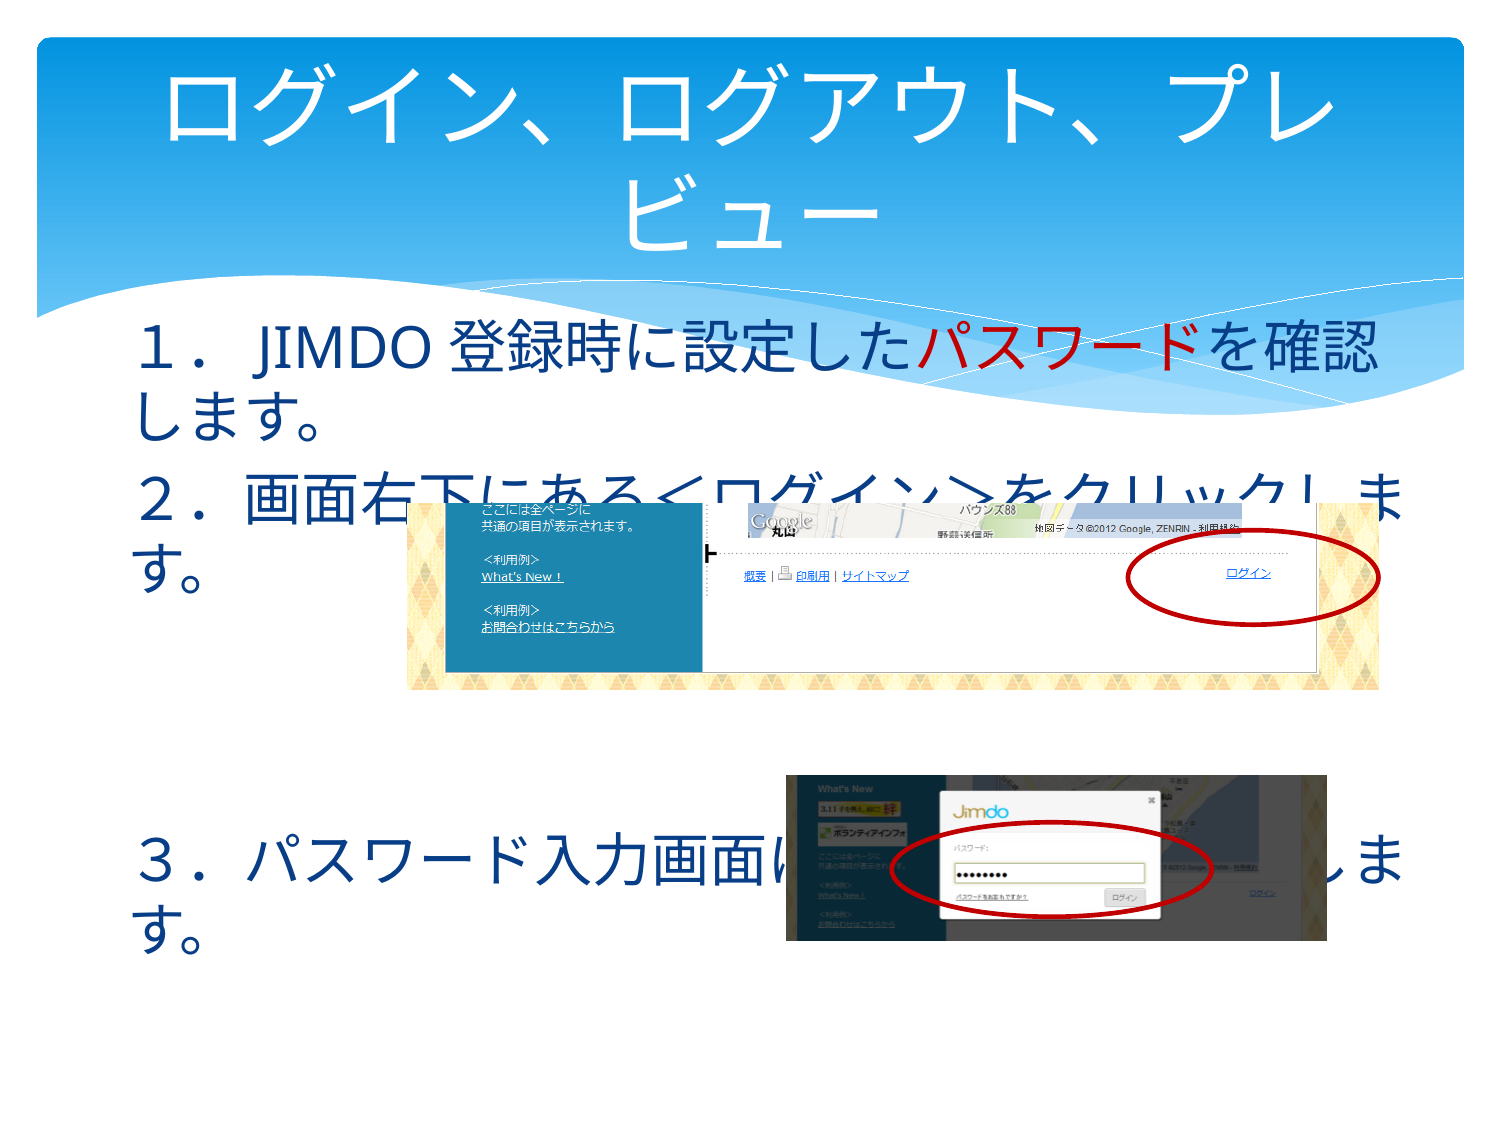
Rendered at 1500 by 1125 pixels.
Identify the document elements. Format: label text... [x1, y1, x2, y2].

list １．JIMDO登録時に設定したパスワードを確認します。 ２．画面右下にある＜ログイン＞をクリックします。 ３．パスワード入力画面にパスワードを入力します。 ４．ブラウザ画面のURL表示（編集用）に変わります。 [112, 302, 1436, 681]
title ログイン、ログアウト、プレビュー [75, 55, 1425, 261]
picture [786, 774, 1327, 942]
picture [407, 503, 1379, 691]
